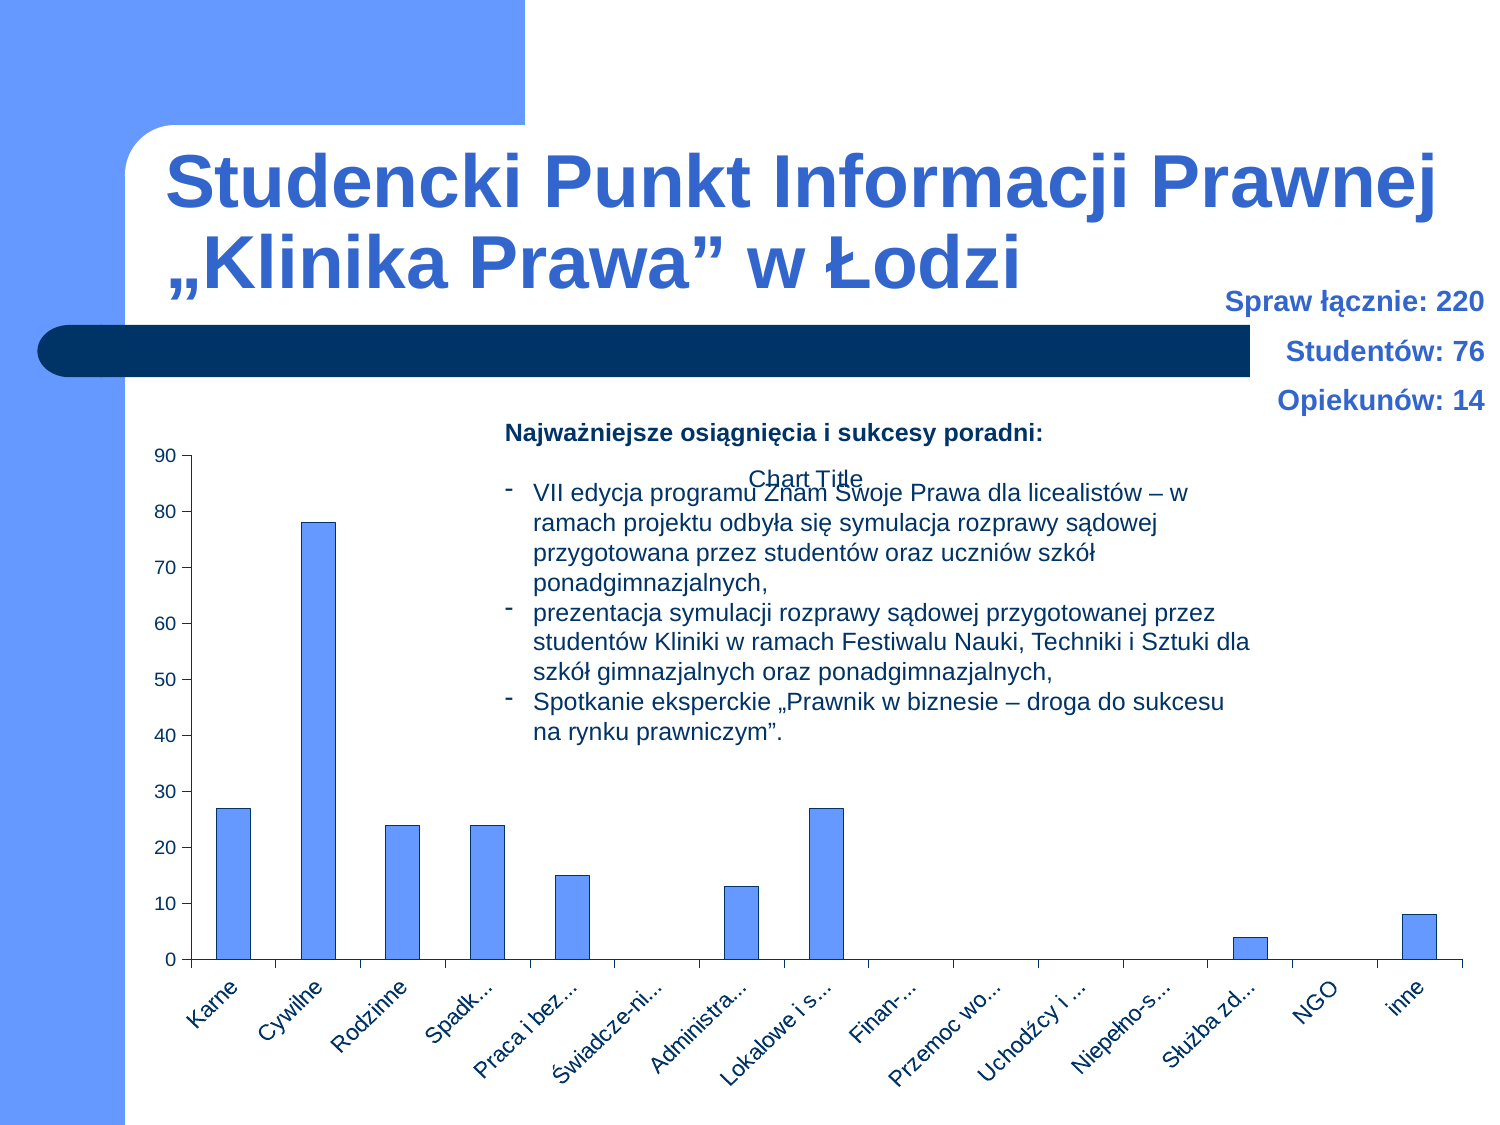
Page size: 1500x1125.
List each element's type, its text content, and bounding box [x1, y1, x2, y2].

chart [145, 438, 1467, 1092]
title Studencki Punkt Informacji Prawnej „Klinika Prawa” w Łodzi [149, 124, 1463, 313]
text_box Najważniejsze osiągnięcia i sukcesy poradni: VII edycja programu Znam Swoje Prawa dla licealistów – w ramach projektu odbyła się symulacja rozprawy sądowej przygotowana przez studentów oraz uczniów szkół ponadgimnazjalnych, prezentacja symulacji rozprawy sądowej przygotowanej przez studentów Kliniki w ramach Festiwalu Nauki, Techniki i Sztuki dla szkół gimnazjalnych oraz ponadgimnazjalnych, Spotkanie eksperckie „Prawnik w biznesie – droga do sukcesu na rynku prawniczym”. [490, 408, 1270, 437]
text_box Spraw łącznie: 220 Studentów: 76 Opiekunów: 14 [1162, 274, 1500, 424]
